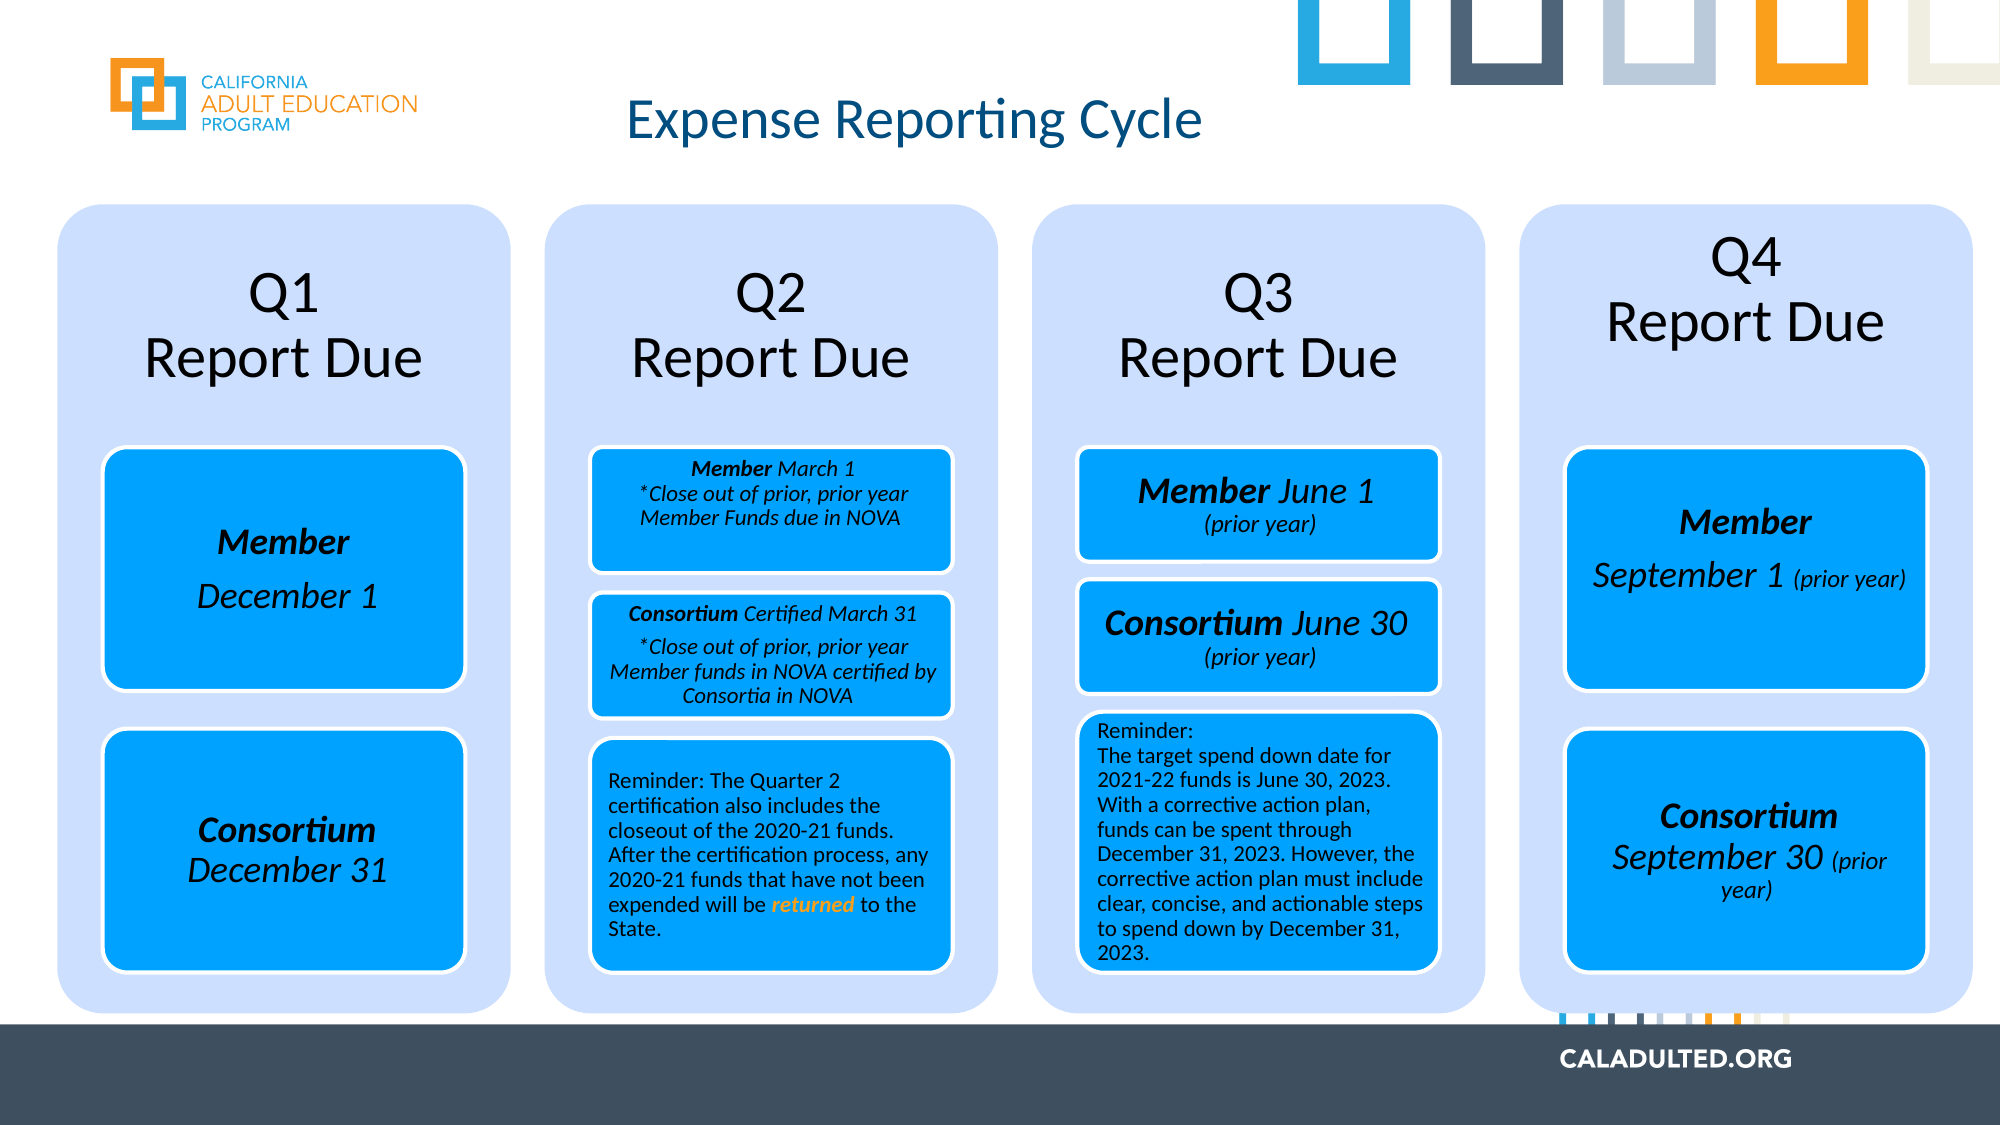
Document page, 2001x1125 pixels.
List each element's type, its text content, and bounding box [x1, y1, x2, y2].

title Expense Reporting Cycle [136, 59, 1693, 172]
picture [0, 0, 2000, 1125]
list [56, 204, 1974, 1014]
